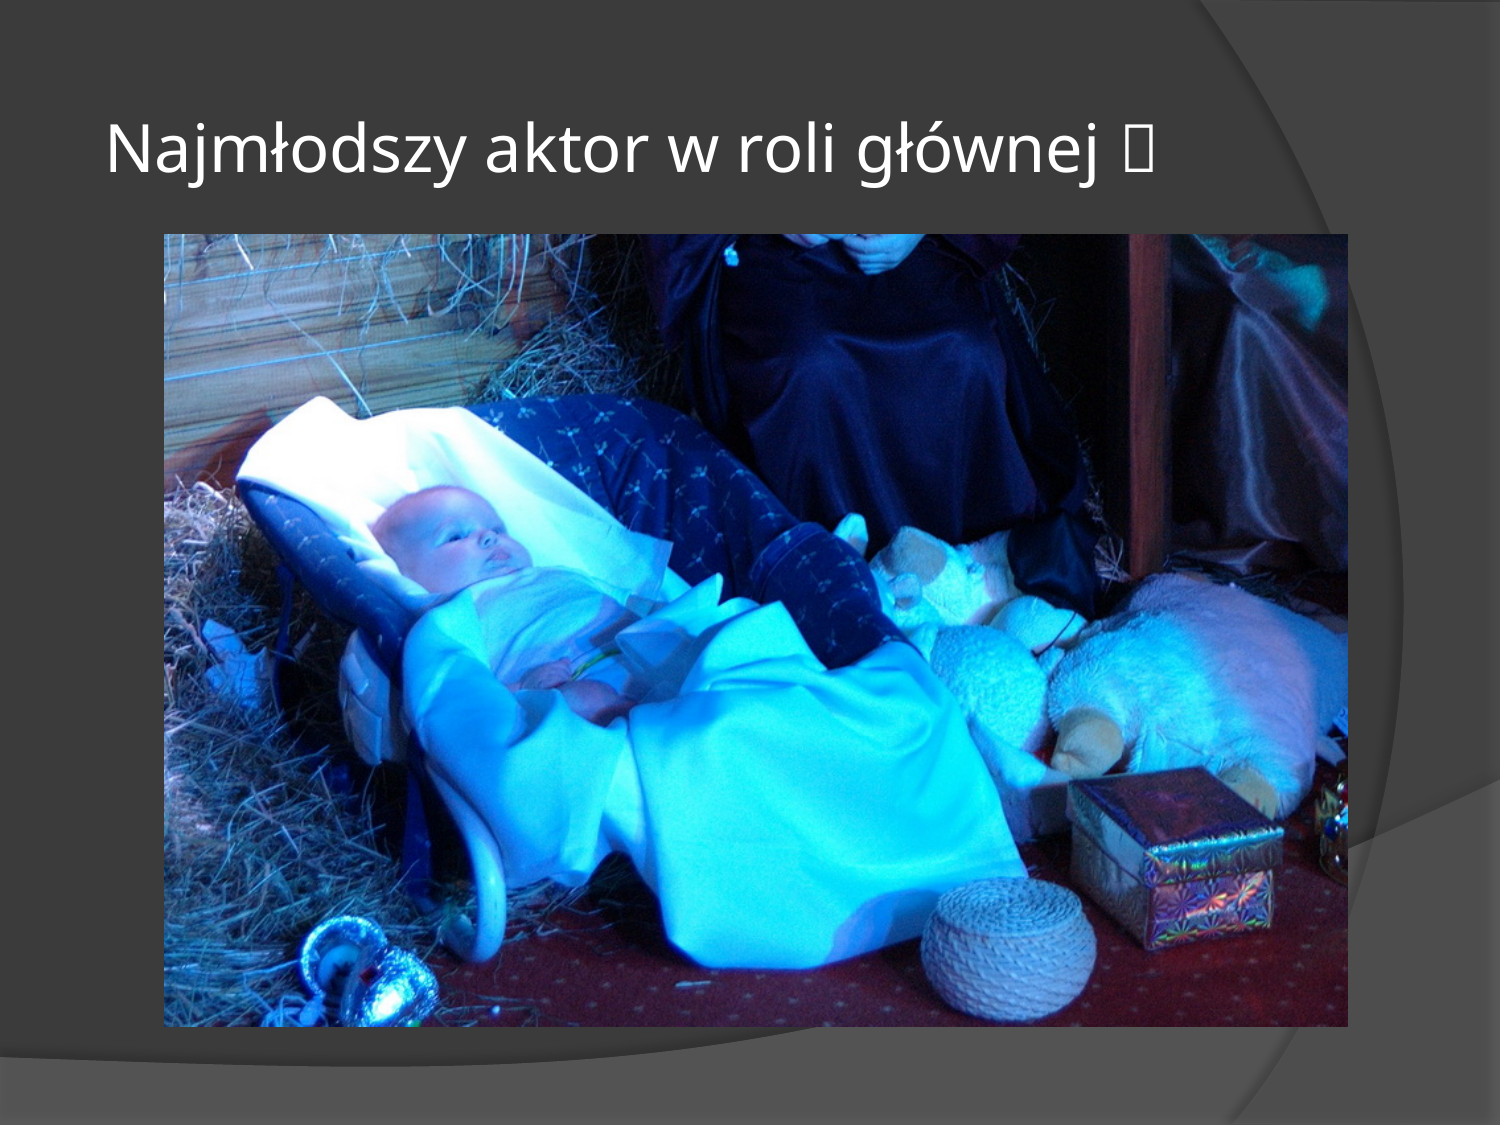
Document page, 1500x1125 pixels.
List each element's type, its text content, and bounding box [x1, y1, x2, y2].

title Najmłodszy aktor w roli głównej  [75, 45, 1300, 233]
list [163, 234, 1348, 1028]
